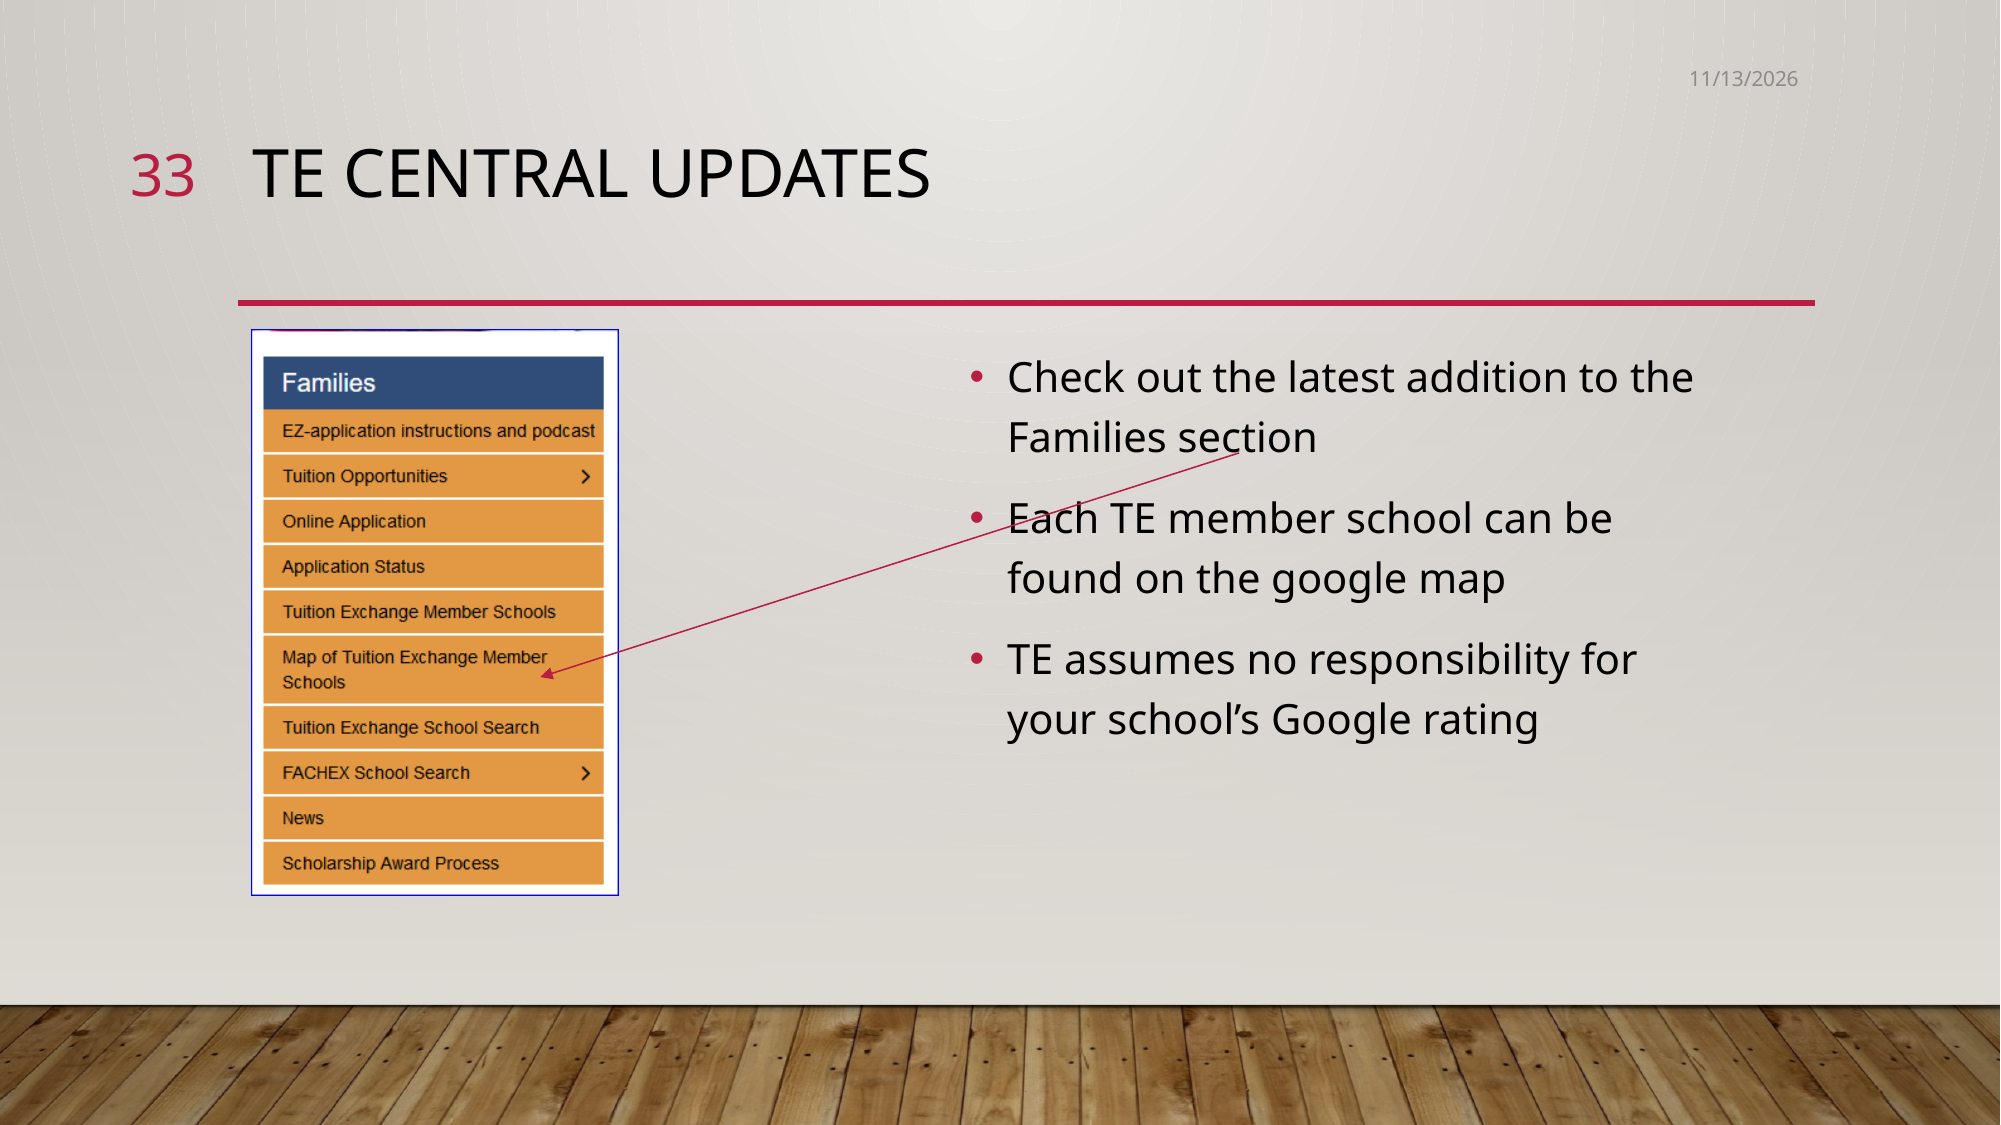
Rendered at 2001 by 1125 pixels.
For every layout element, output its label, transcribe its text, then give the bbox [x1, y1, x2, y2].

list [251, 329, 619, 896]
title Te Central updates [237, 132, 1814, 306]
slide_number 33 [78, 131, 212, 214]
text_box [540, 452, 1240, 678]
picture [0, 1005, 2000, 1125]
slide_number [1239, 54, 1814, 105]
list Check out the latest addition to the Families section Each TE member school can be found on the google map TE assumes no responsibility for your school’s Google rating [954, 333, 1717, 898]
